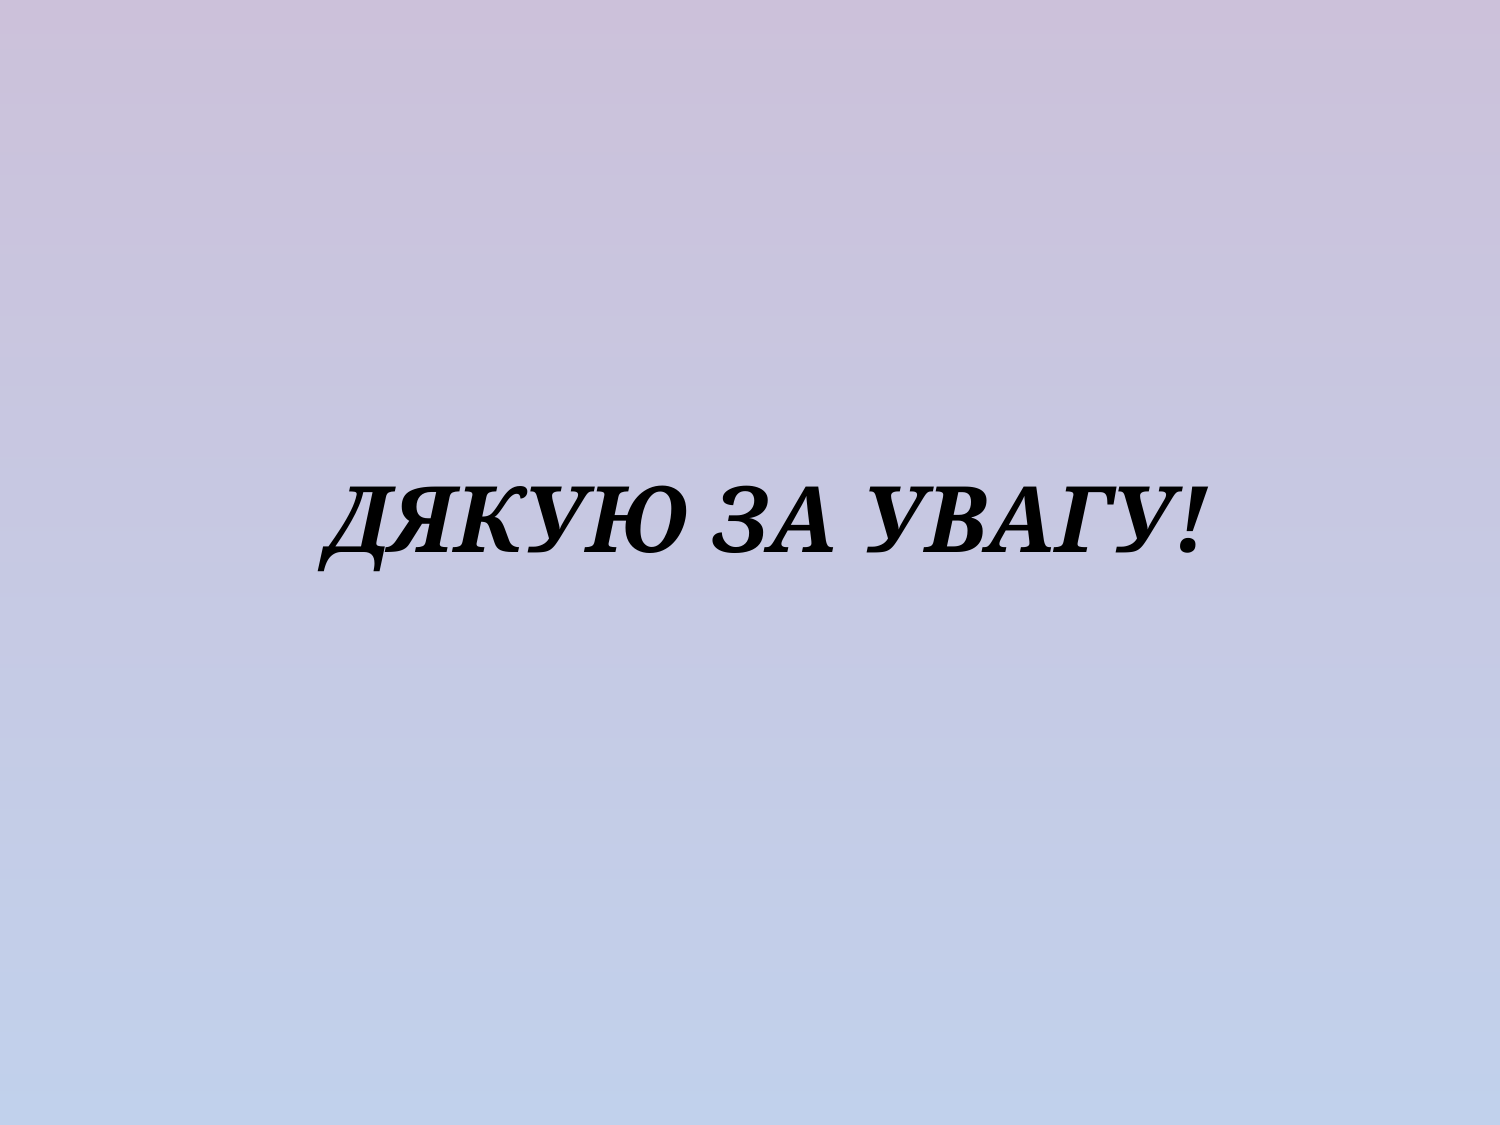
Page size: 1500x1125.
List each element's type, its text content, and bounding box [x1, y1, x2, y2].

title ДЯКУЮ ЗА УВАГУ! [93, 421, 1444, 610]
